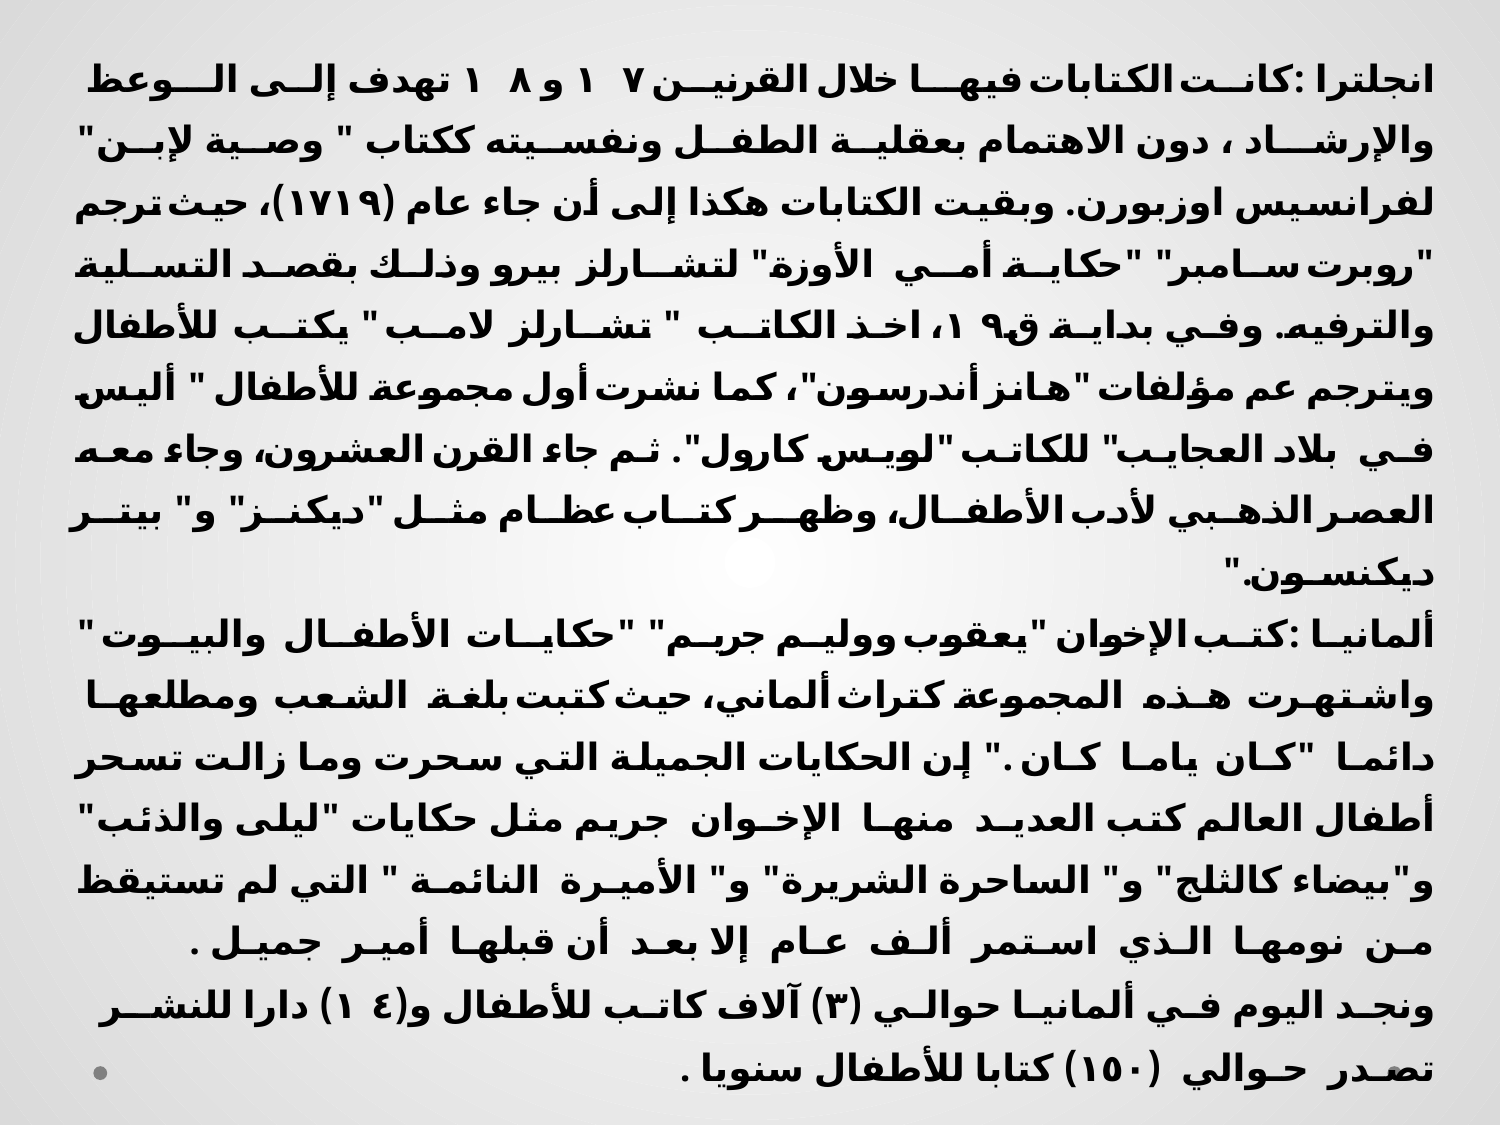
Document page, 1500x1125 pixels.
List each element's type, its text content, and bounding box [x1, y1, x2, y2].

text_box انجلترا :كانت الكتابات فيها خلال القرنين ١٧ و ١٨ تهدف إلى الـوعظ والإرشـاد ، دون الاهتمام بعقلية الطفل ونفسيته ككتاب " وصية لإبن" لفرانسيس اوزبورن. وبقيت الكتابات هكذا إلى أن جاء عام (١٧١٩)، حيث ترجم "روبرت سامبر" "حكاية أمـي الأوزة" لتشـارلز بيرو وذلك بقصد التسلية والترفيه. وفي بداية ق١٩، اخذ الكاتـب " تشـارلز لامـب " يكتـب للأطفال ويترجم عم مؤلفات "هانز أندرسون"، كما نشرت أول مجموعة للأطفال " أليس فـي بلاد العجايب" للكاتب "لويس كارول". ثم جاء القرن العشرون، وجاء معه العصر الذهبي لأدب الأطفــال، وظهــر كتــاب عظــام مثــل "ديكنــز" و" بيتــر ديكنســون." ألمانيا :كتب الإخوان "يعقوب ووليم جريم" "حكايـات الأطفـال والبيـوت " واشـتهرت هـذه المجموعة كتراث ألماني، حيث كتبت بلغـة الشـعب ومطلعهـا دائمـا "كـان يامـا كـان ." إن الحكايات الجميلة التي سحرت وما زالت تسحر أطفال العالم كتب العديـد منهـا الإخـوان جريم مثل حكايات "ليلى والذئب" و"بيضاء كالثلج" و" الساحرة الشريرة" و" الأميـرة النائمـة " التي لم تستيقظ مـن نومهـا الـذي اسـتمر ألـف عـام إلا بعـد أن قبلهـا أميـر جميـل . ونجد اليوم في ألمانيا حوالي (٣) آلاف كاتب للأطفال و(١٤) دارا للنشـر تصـدر حـوالي (١٥٠) كتابا للأطفال سنويا . [59, 30, 1451, 1097]
